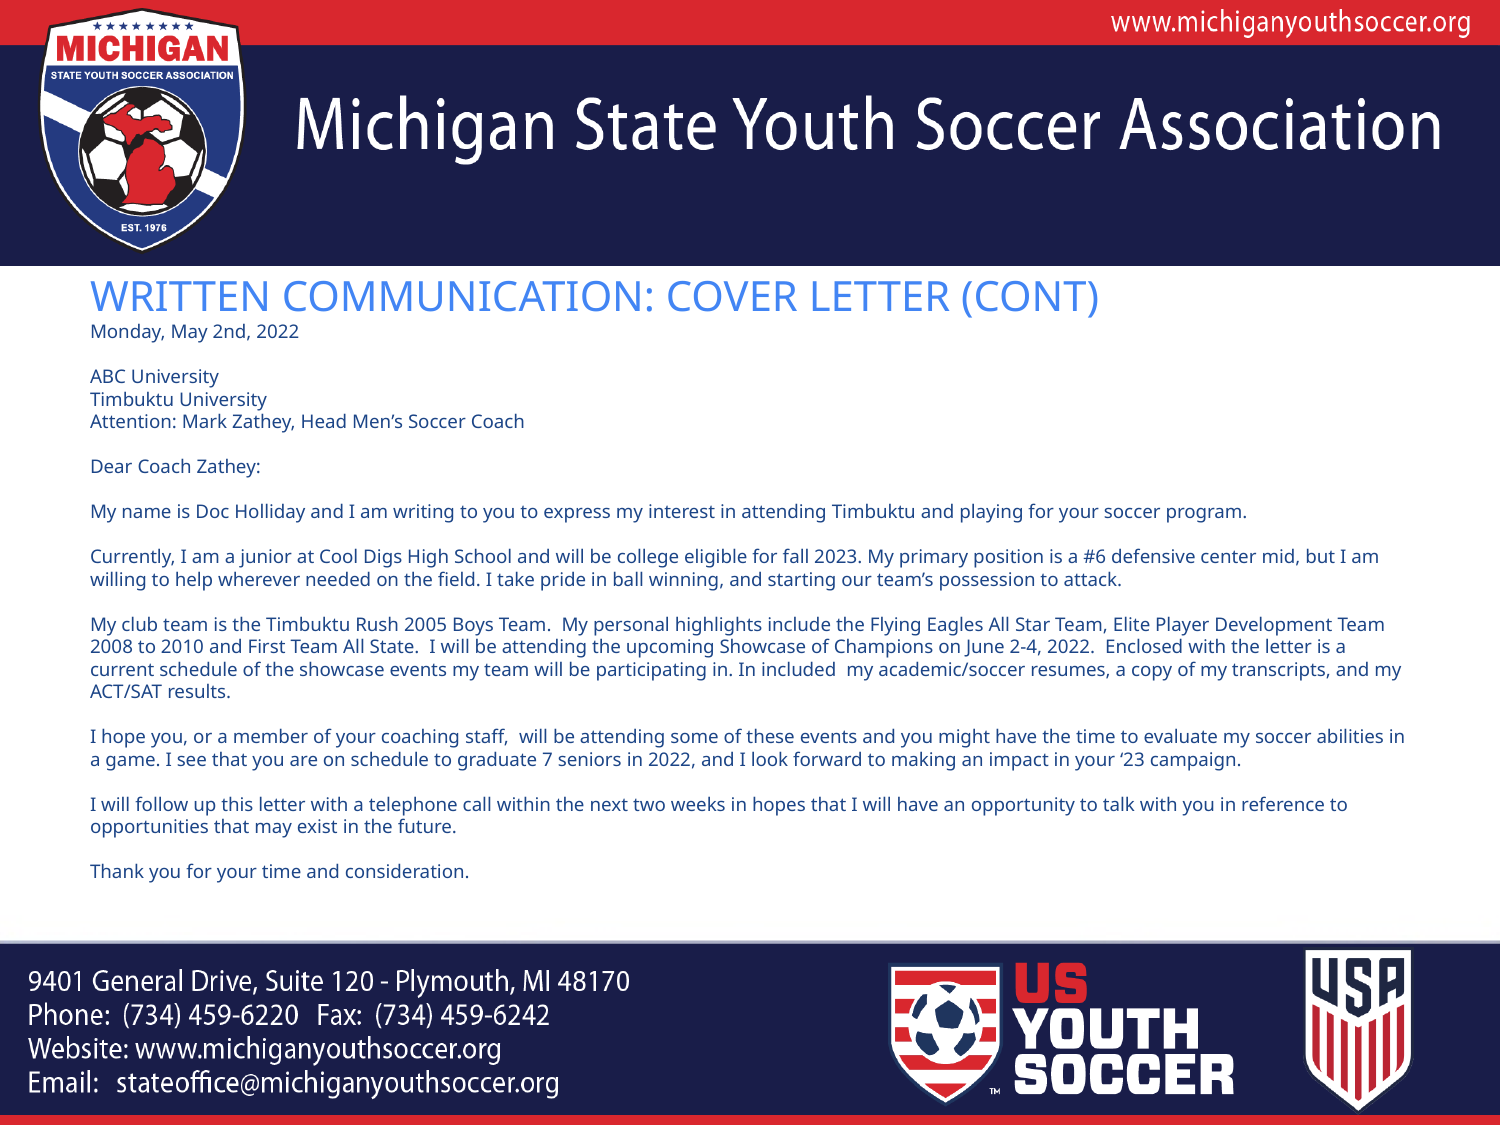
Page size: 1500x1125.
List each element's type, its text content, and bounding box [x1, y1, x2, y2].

picture [0, 914, 1500, 1125]
list WRITTEN COMMUNICATION: COVER LETTER (CONT) Monday, May 2nd, 2022 ABC University Timbuktu University Attention: Mark Zathey, Head Men’s Soccer Coach Dear Coach Zathey: My name is Doc Holliday and I am writing to you to express my interest in attending Timbuktu and playing for your soccer program. Currently, I am a junior at Cool Digs High School and will be college eligible for fall 2023. My primary position is a #6 defensive center mid, but I am willing to help wherever needed on the field. I take pride in ball winning, and starting our team’s possession to attack. My club team is the Timbuktu Rush 2005 Boys Team. My personal highlights include the Flying Eagles All Star Team, Elite Player Development Team 2008 to 2010 and First Team All State. I will be attending the upcoming Showcase of Champions on June 2-4, 2022. Enclosed with the letter is a current schedule of the showcase events my team will be participating in. In included my academic/soccer resumes, a copy of my transcripts, and my ACT/SAT results. I hope you, or a member of your coaching staff, will be attending some of these events and you might have the time to evaluate my soccer abilities in a game. I see that you are on schedule to graduate 7 seniors in 2022, and I look forward to making an impact in your ‘23 campaign. I will follow up this letter with a telephone call within the next two weeks in hopes that I will have an opportunity to talk with you in reference to opportunities that may exist in the future. Thank you for your time and consideration. [75, 274, 1425, 913]
picture [0, 0, 1500, 266]
